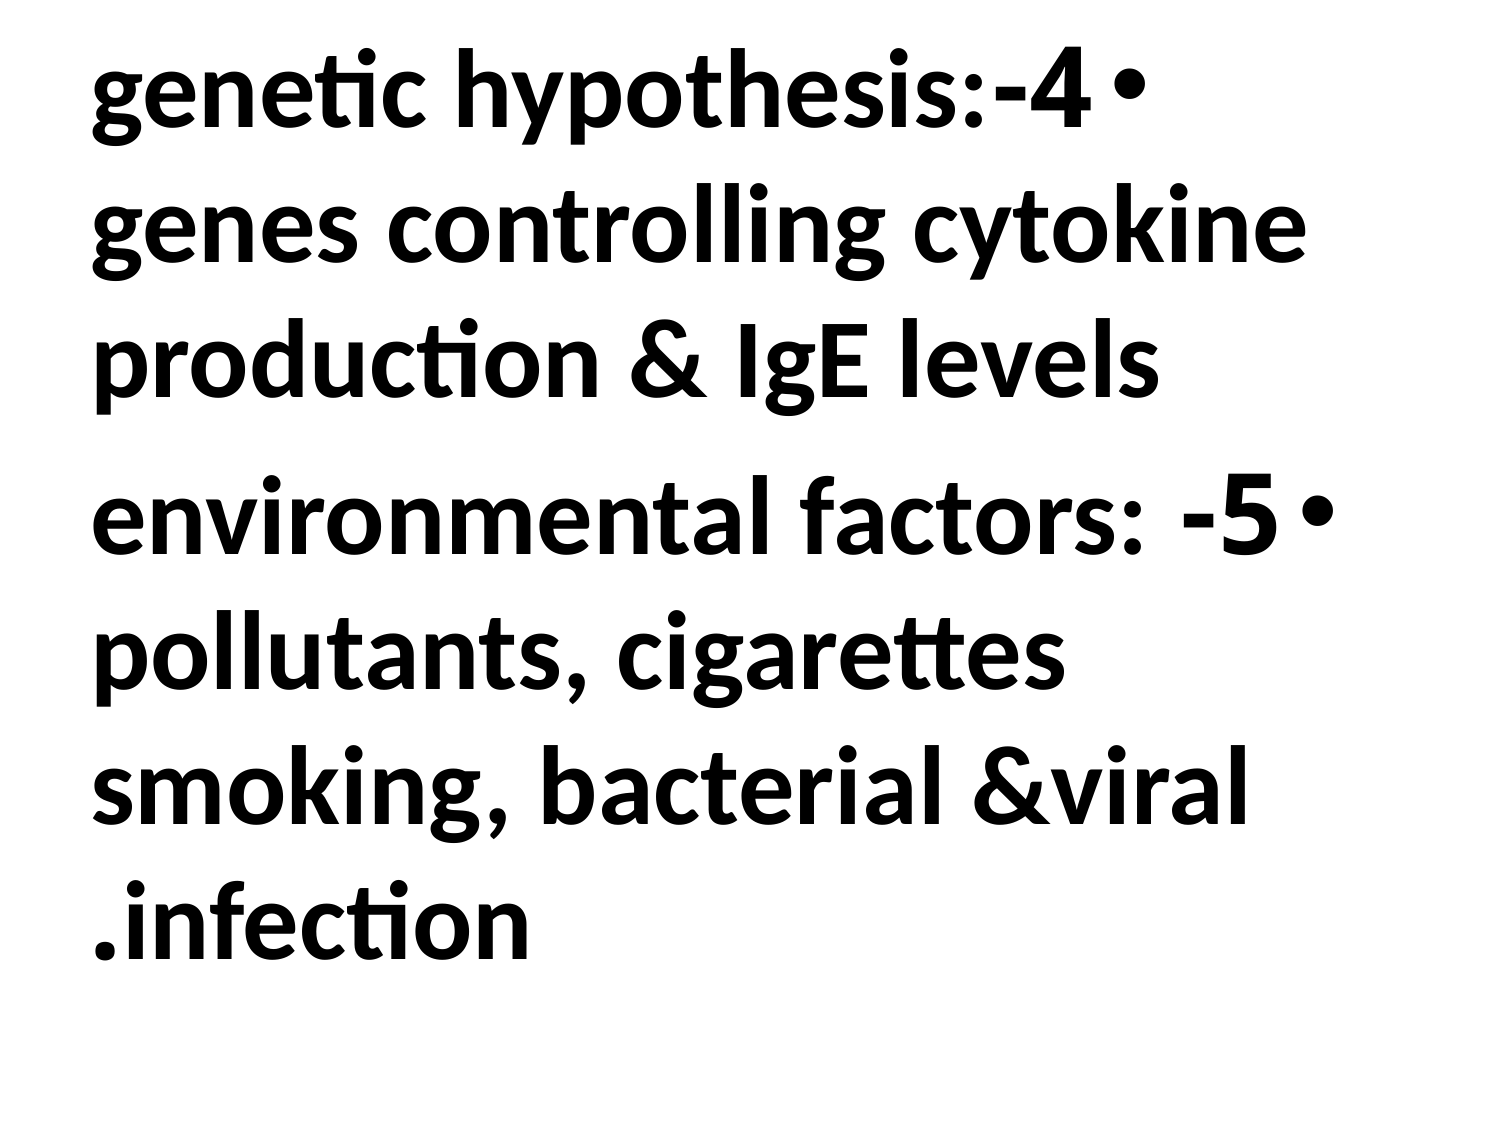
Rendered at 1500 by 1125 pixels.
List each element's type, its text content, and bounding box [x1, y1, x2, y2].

list 4-genetic hypothesis: genes controlling cytokine production & IgE levels 5- environmental factors: pollutants, cigarettes smoking, bacterial &viral infection. [75, 7, 1425, 750]
